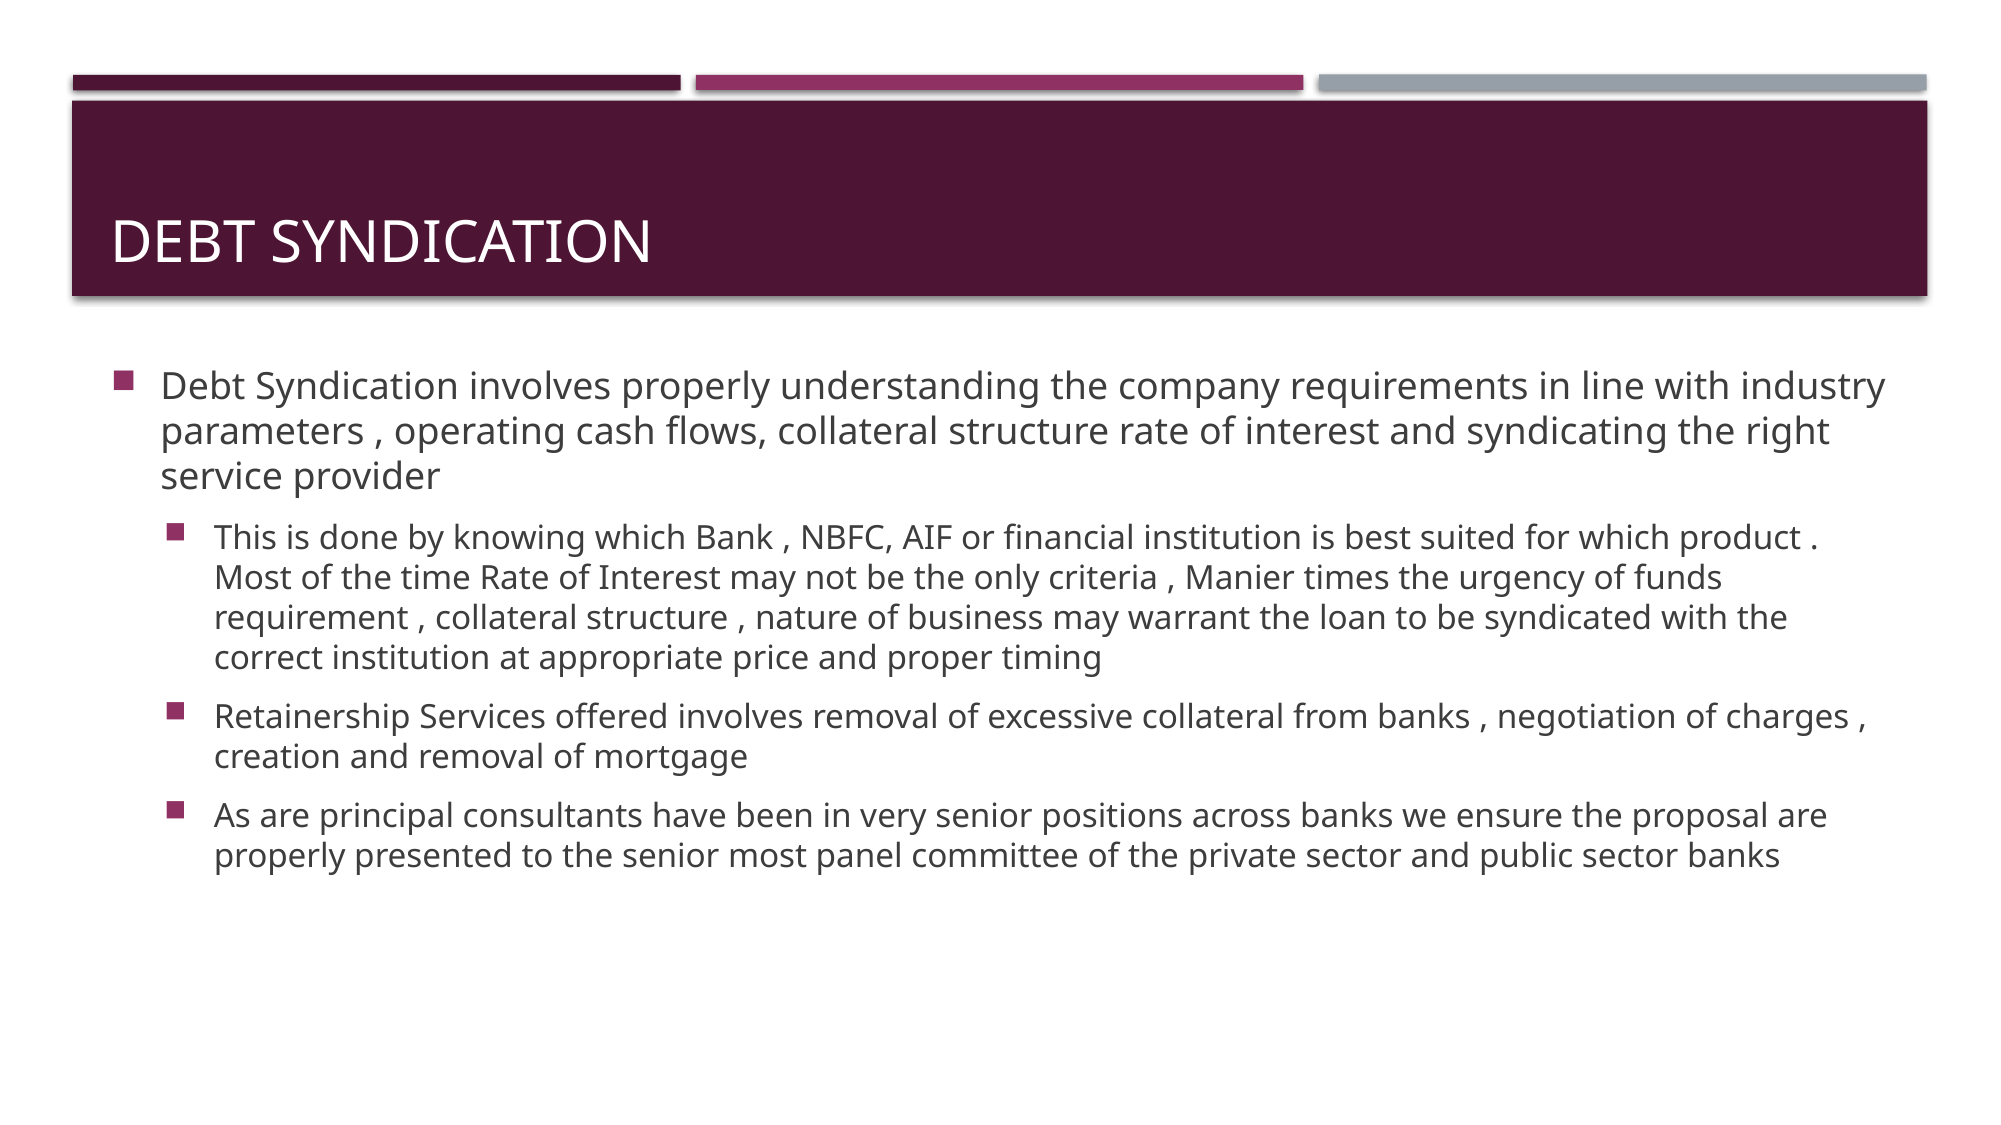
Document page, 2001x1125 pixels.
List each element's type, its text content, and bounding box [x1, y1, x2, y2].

title Debt Syndication [95, 115, 1905, 282]
list Debt Syndication involves properly understanding the company requirements in line with industry parameters , operating cash flows, collateral structure rate of interest and syndicating the right service provider This is done by knowing which Bank , NBFC, AIF or financial institution is best suited for which product . Most of the time Rate of Interest may not be the only criteria , Manier times the urgency of funds requirement , collateral structure , nature of business may warrant the loan to be syndicated with the correct institution at appropriate price and proper timing Retainership Services offered involves removal of excessive collateral from banks , negotiation of charges , creation and removal of mortgage As are principal consultants have been in very senior positions across banks we ensure the proposal are properly presented to the senior most panel committee of the private sector and public sector banks [95, 357, 1905, 962]
